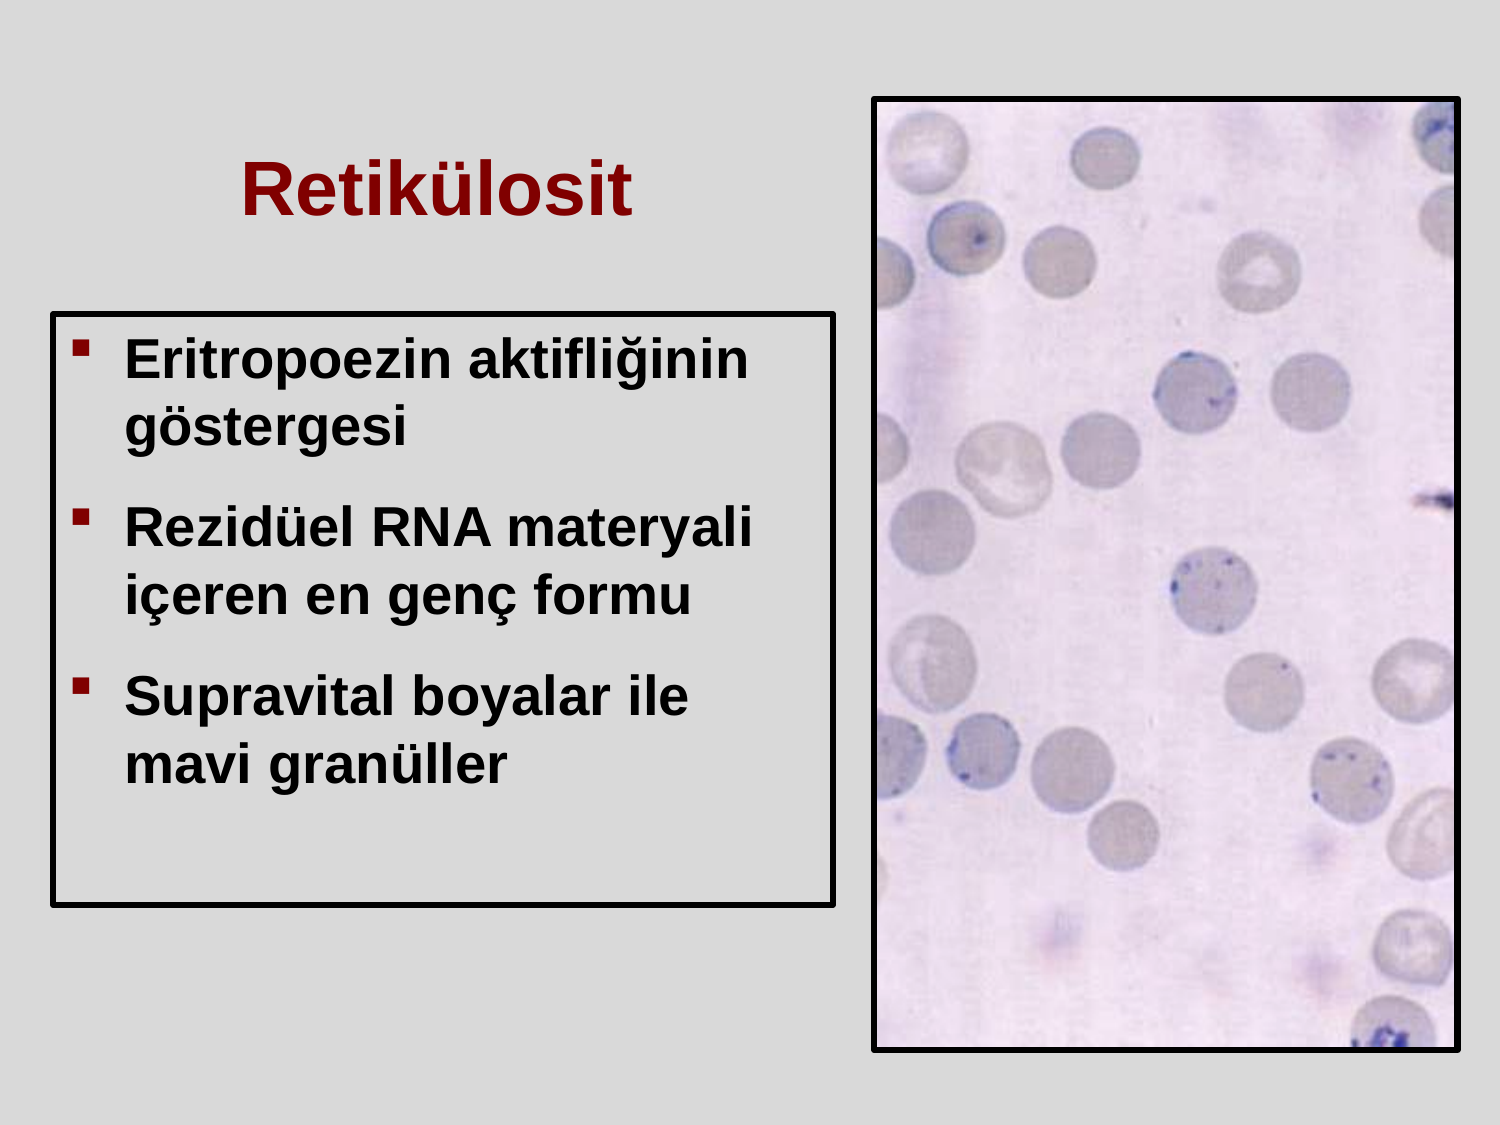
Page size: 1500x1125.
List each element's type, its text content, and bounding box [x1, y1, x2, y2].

title Retikülosit [53, 90, 821, 279]
list Eritropoezin aktifliğinin göstergesi Rezidüel RNA materyali içeren en genç formu Supravital boyalar ile mavi granüller [53, 314, 833, 905]
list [876, 101, 1455, 1048]
